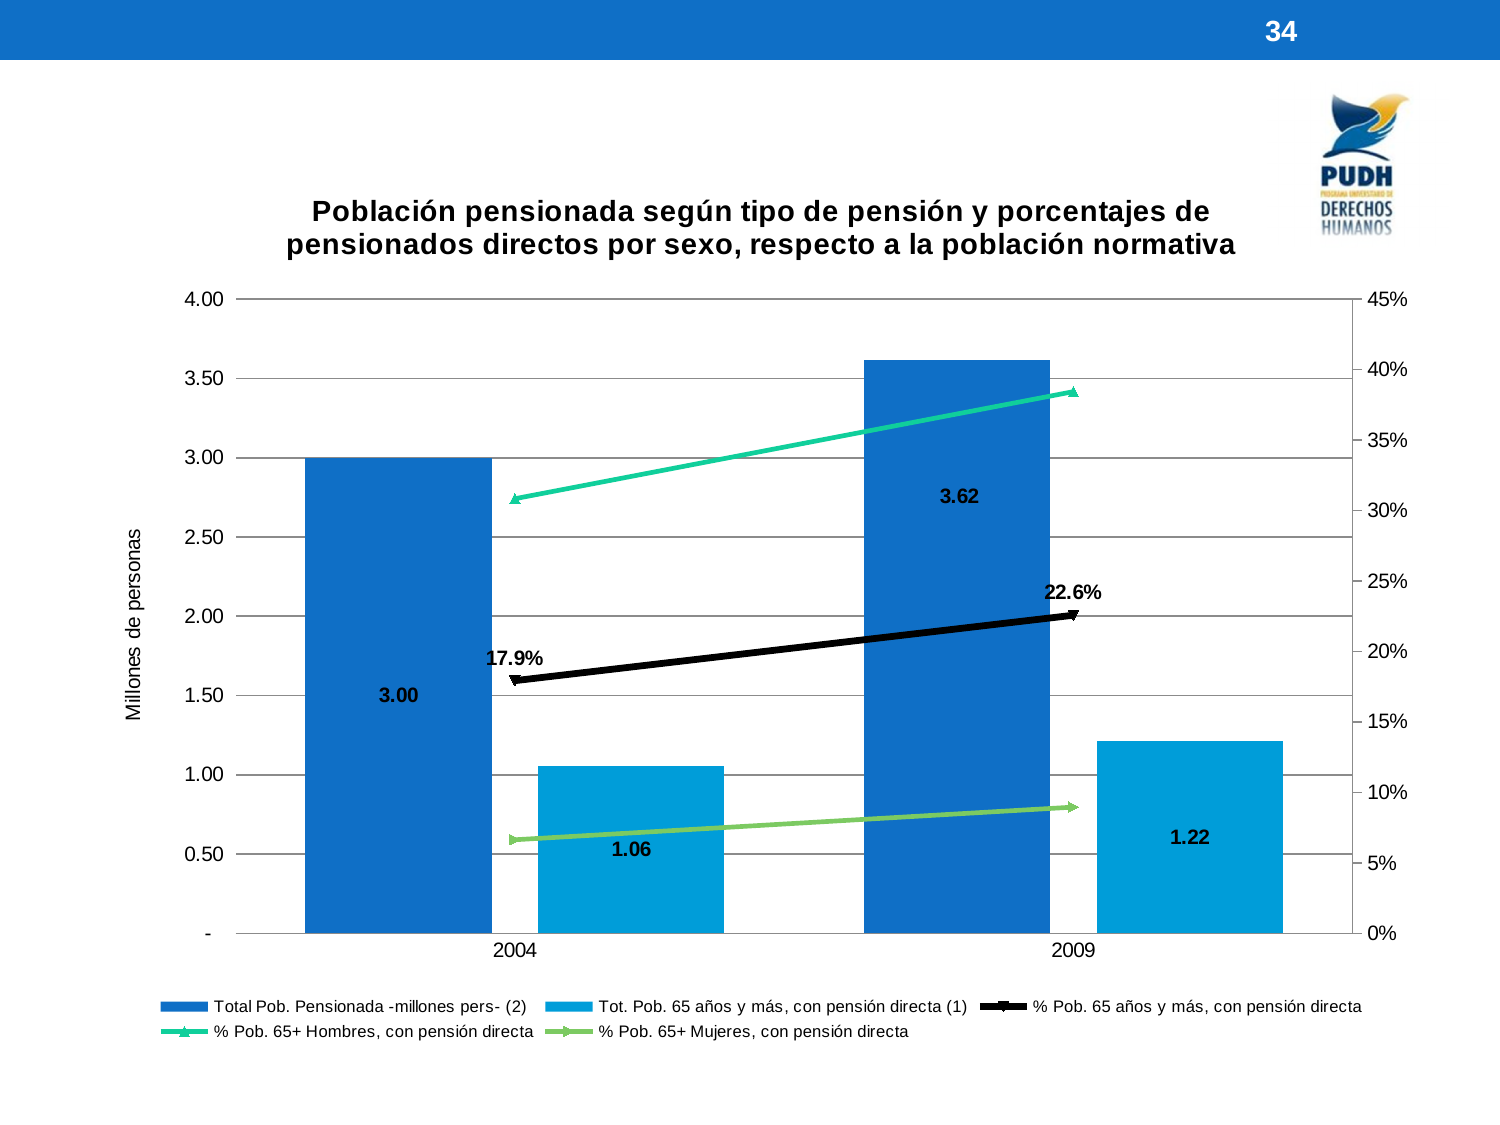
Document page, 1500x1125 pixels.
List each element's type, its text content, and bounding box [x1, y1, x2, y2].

slide_number 34 [1250, 3, 1425, 57]
chart [88, 160, 1436, 1047]
